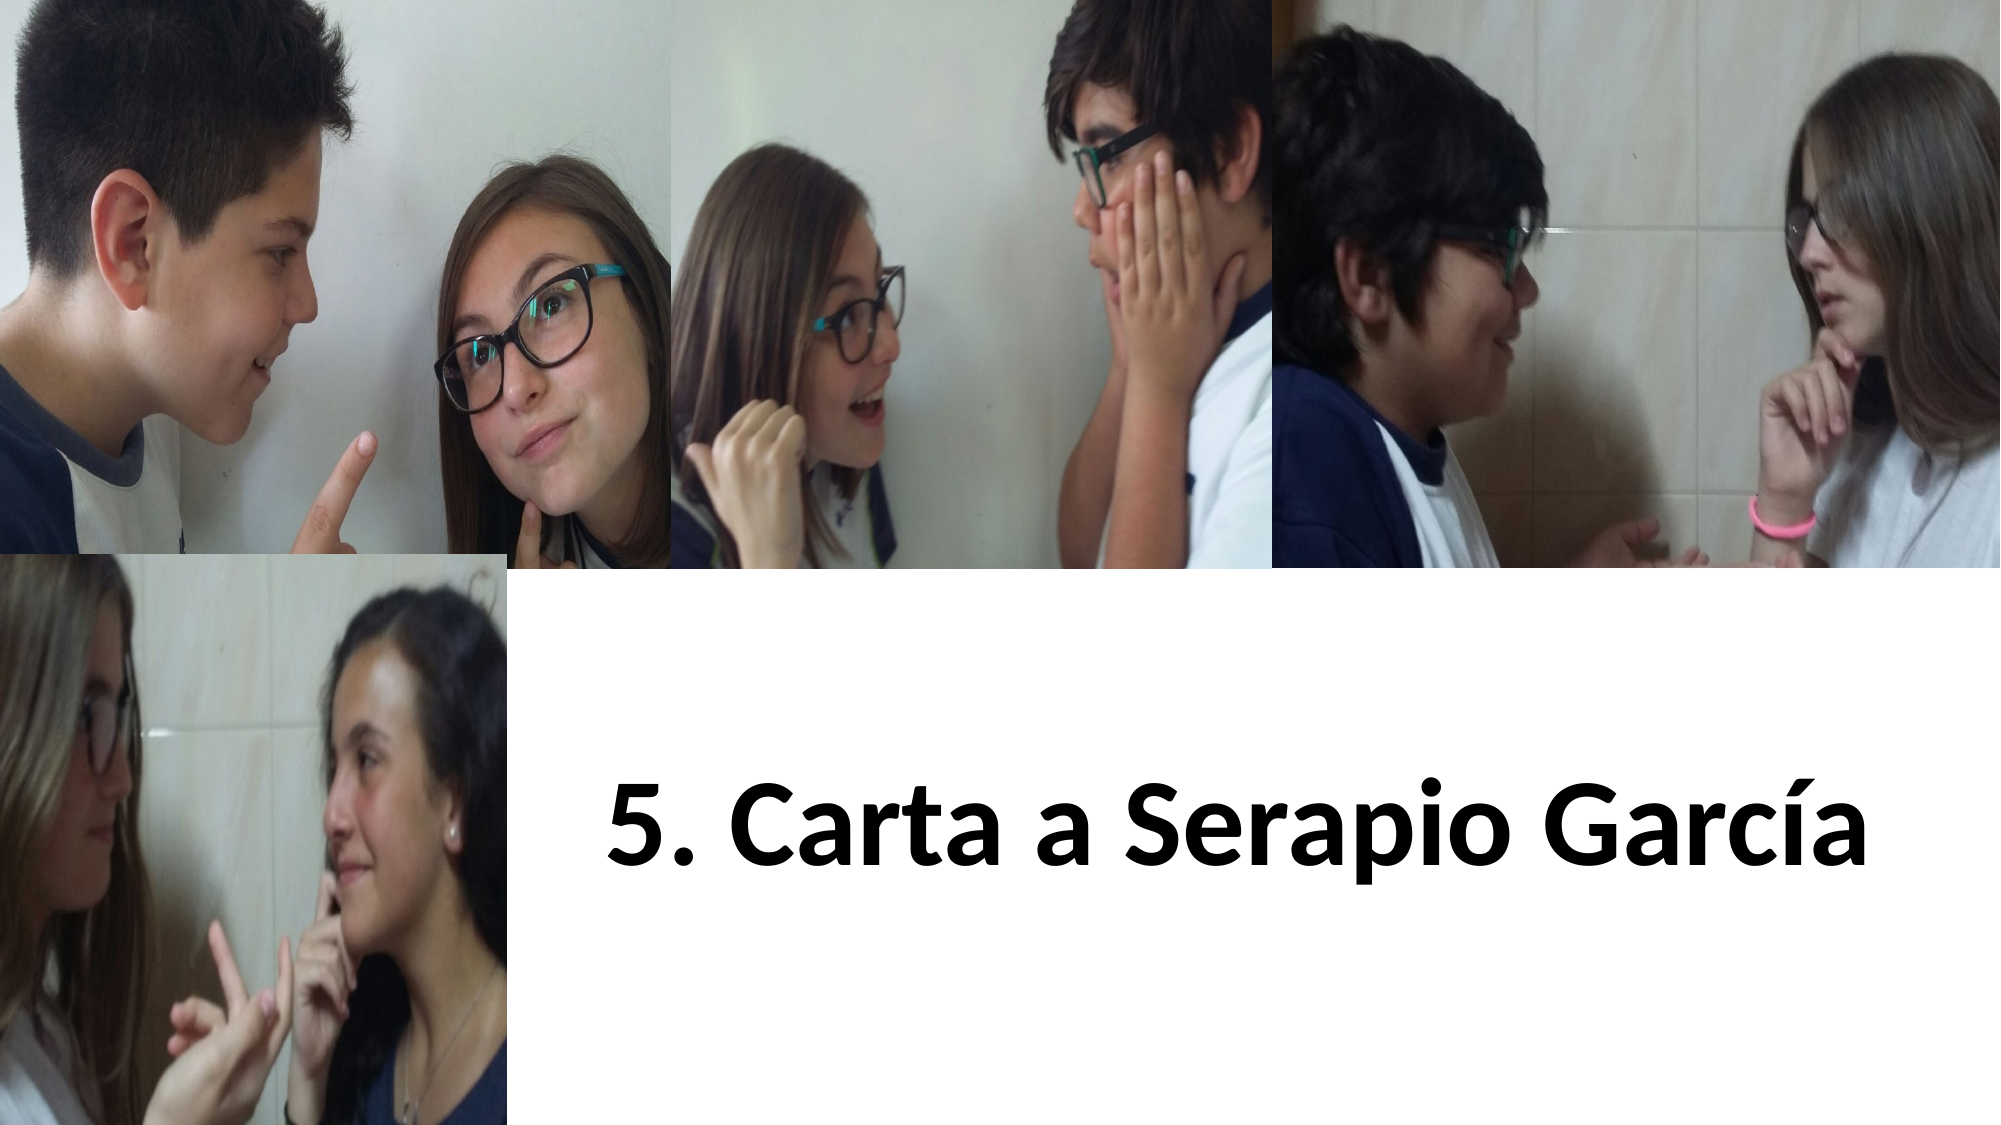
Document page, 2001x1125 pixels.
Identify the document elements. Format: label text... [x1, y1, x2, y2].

picture [0, 0, 2000, 1125]
text_box 5. Carta a Serapio García [589, 733, 1887, 898]
